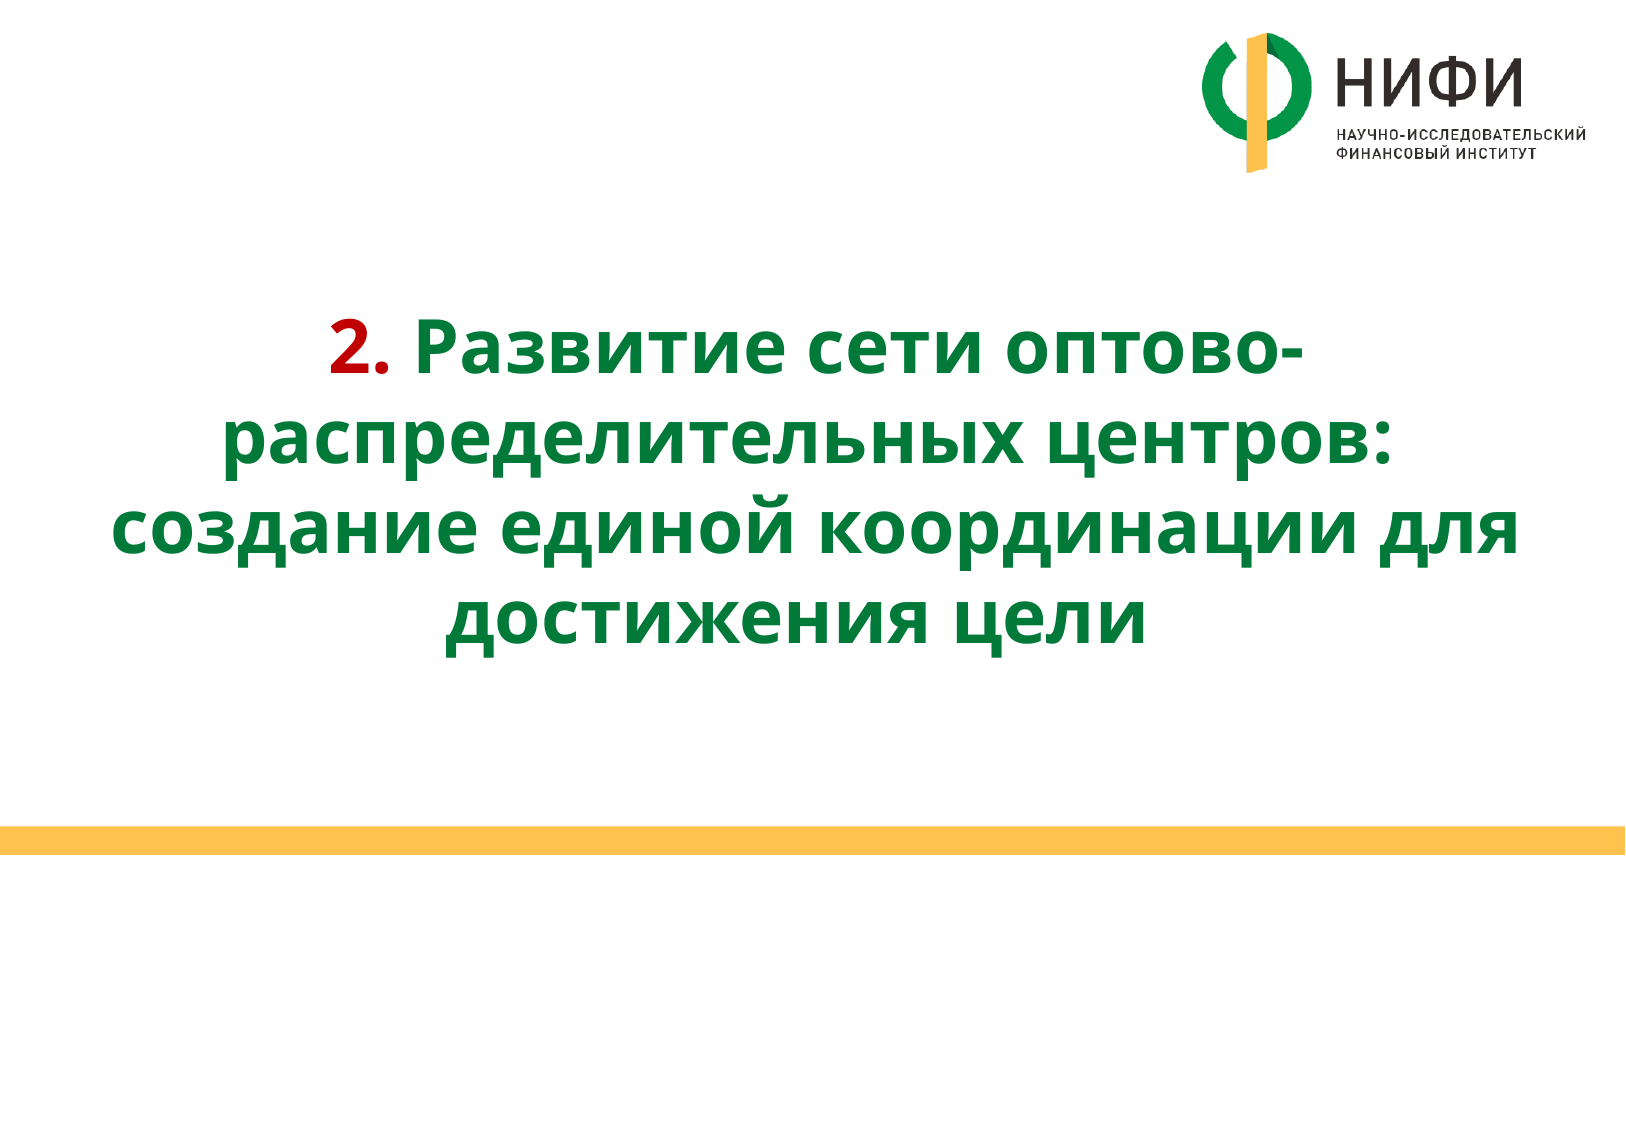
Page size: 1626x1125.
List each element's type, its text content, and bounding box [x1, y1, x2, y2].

text_box 2. Развитие сети оптово-распределительных центров: создание единой координации для достижения цели [33, 290, 1602, 666]
picture [1201, 27, 1590, 173]
text_box [0, 824, 1625, 857]
